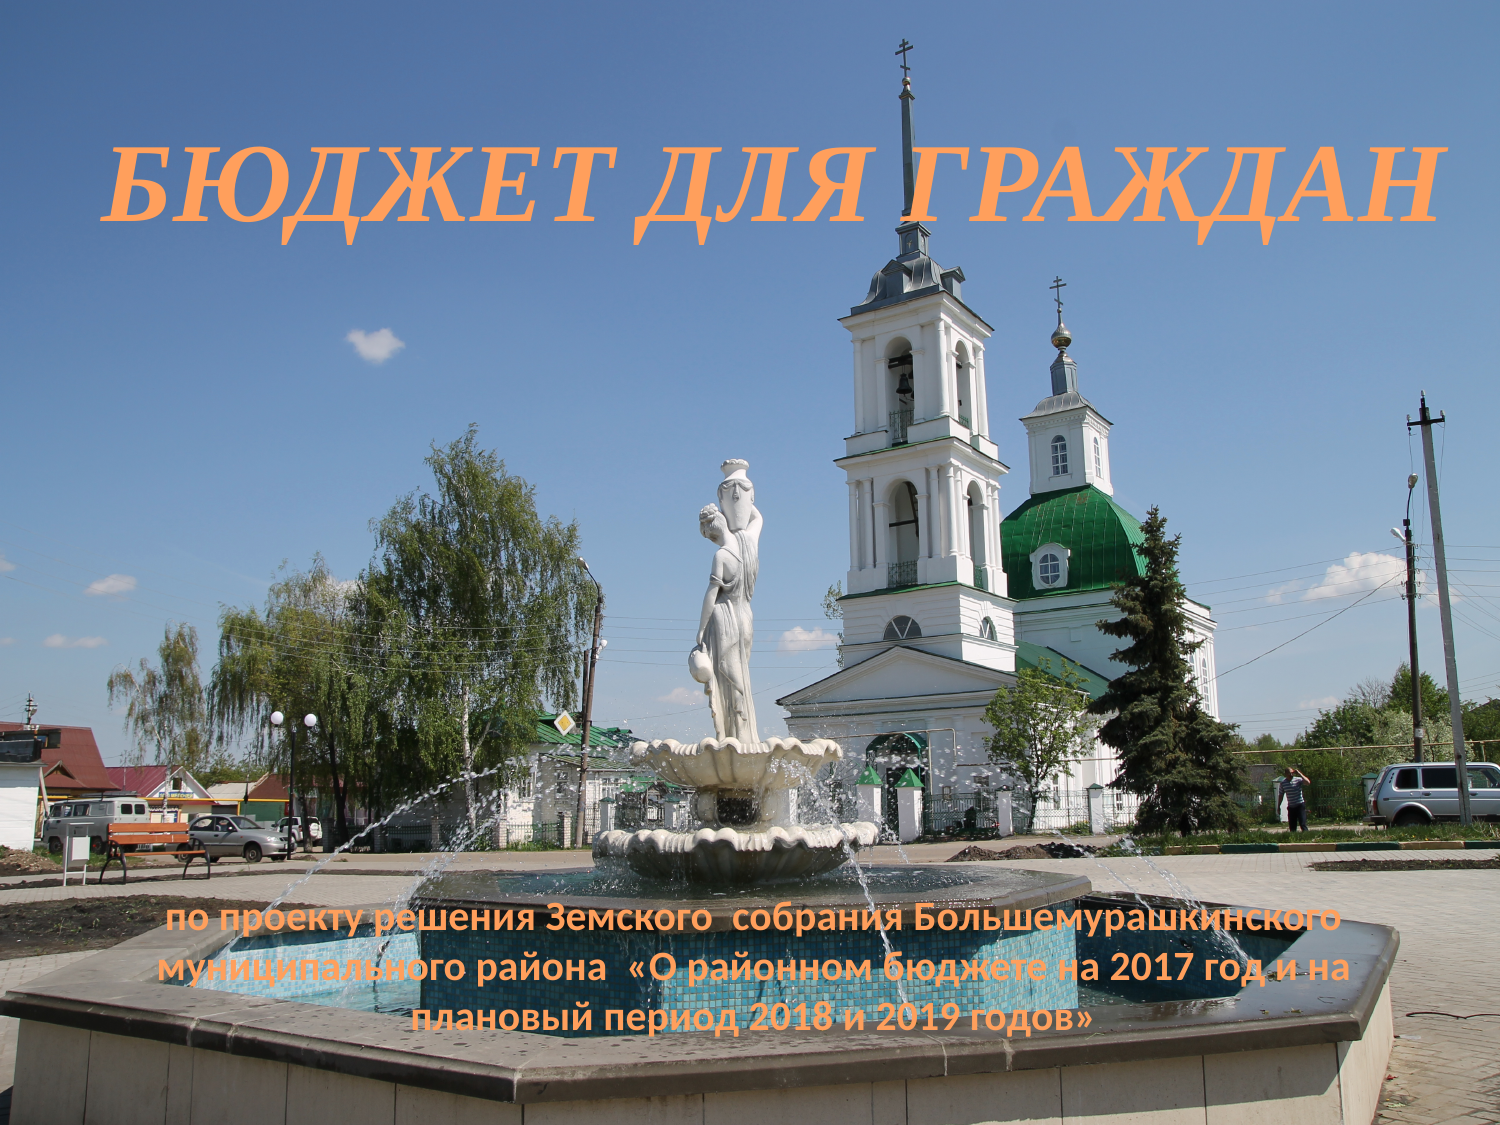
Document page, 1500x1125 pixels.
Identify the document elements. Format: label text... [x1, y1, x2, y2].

text_box по проекту решения Земского собрания Большемурашкинского муниципального района «О районном бюджете на 2017 год и на плановый период 2018 и 2019 годов» [56, 881, 1451, 1047]
picture [0, 0, 1500, 1125]
text_box БЮДЖЕТ ДЛЯ ГРАЖДАН [86, 101, 1462, 252]
